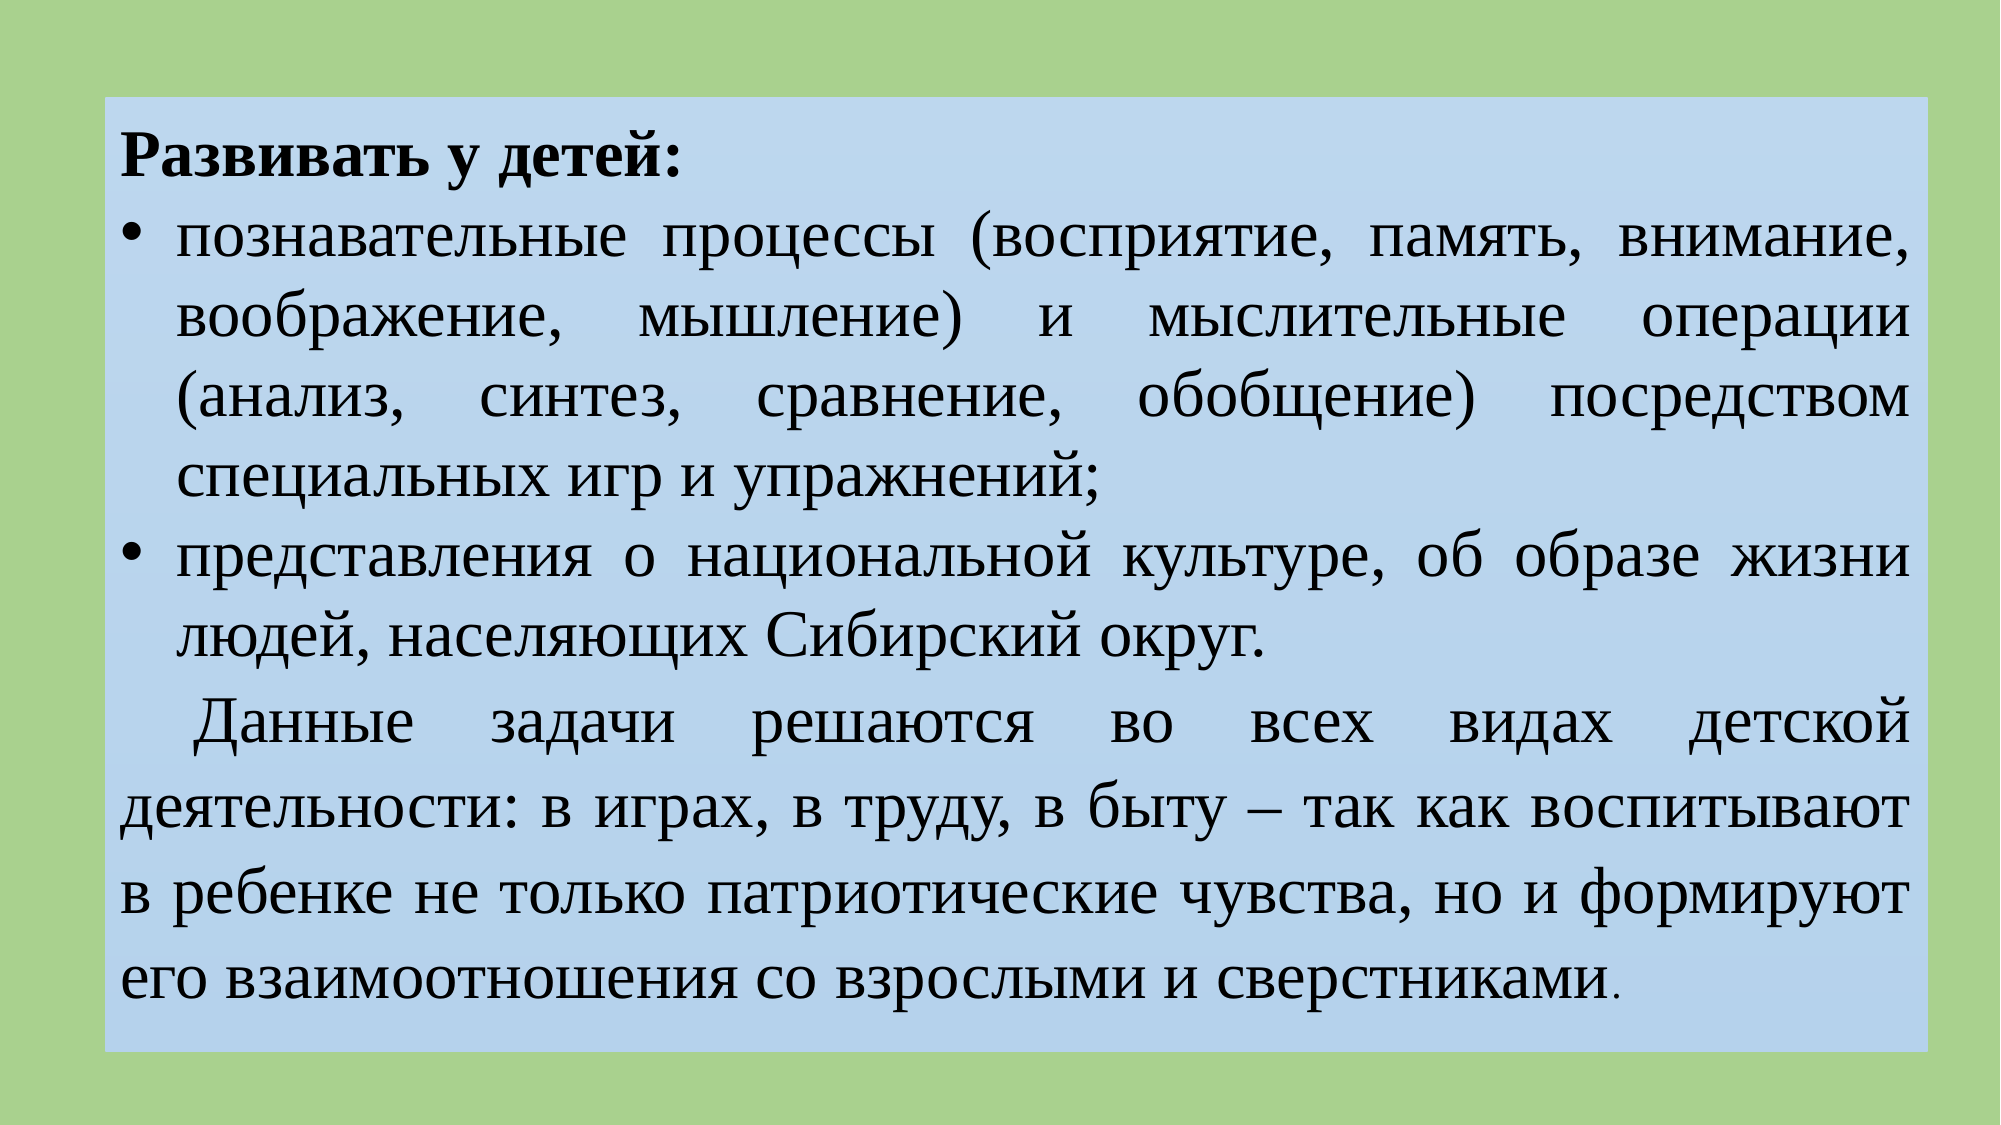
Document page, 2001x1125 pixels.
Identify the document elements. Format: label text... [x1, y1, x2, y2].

text_box Развивать у детей: познавательные процессы (восприятие, память, внимание, воображение, мышление) и мыслительные операции (анализ, синтез, сравнение, обобщение) посредством специальных игр и упражнений; представления о национальной культуре, об образе жизни людей, населяющих Сибирский округ. Данные задачи решаются во всех видах детской деятельности: в играх, в труду, в быту – так как воспитывают в ребенке не только патриотические чувства, но и формируют его взаимоотношения со взрослыми и сверстниками. [105, 97, 1928, 1052]
